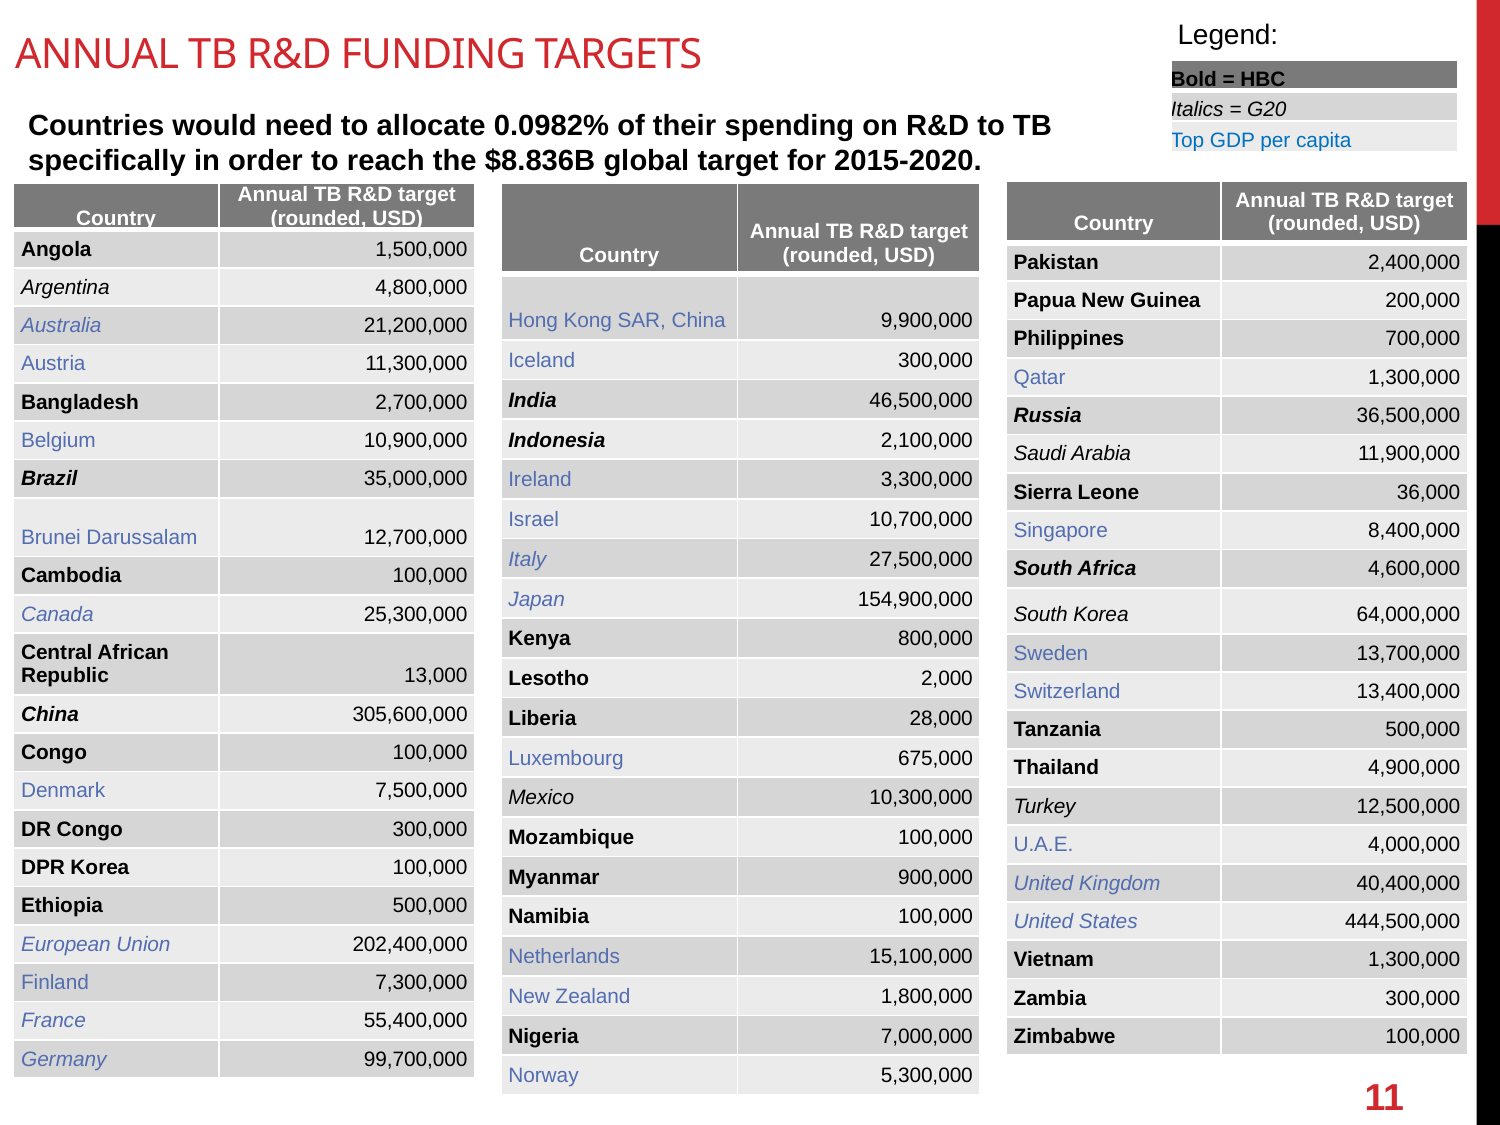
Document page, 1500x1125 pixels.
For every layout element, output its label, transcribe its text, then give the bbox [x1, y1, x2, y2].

table_cell Mozambique [502, 818, 737, 856]
table_cell Mexico [502, 778, 737, 816]
table_cell 800,000 [738, 619, 979, 657]
table_cell 1,300,000 [1222, 359, 1467, 395]
table_cell U.A.E. [1007, 826, 1220, 863]
table_cell 7,500,000 [220, 772, 474, 809]
table_cell 5,300,000 [738, 1056, 979, 1094]
table_header Annual TB R&D target (rounded, USD) [738, 219, 979, 271]
table_cell Finland [14, 964, 218, 1001]
table_cell 154,900,000 [738, 579, 979, 617]
table_cell 21,200,000 [220, 307, 474, 344]
table_cell 700,000 [1222, 320, 1467, 357]
table_cell Lesotho [502, 659, 737, 697]
table_cell Tanzania [1007, 711, 1220, 748]
table_cell 25,300,000 [220, 596, 474, 632]
table_header Bold = HBC [1172, 61, 1457, 88]
table_cell United States [1007, 903, 1220, 939]
table_cell Bangladesh [14, 384, 218, 420]
table_cell Saudi Arabia [1007, 435, 1220, 472]
table_cell Brunei Darussalam [14, 499, 218, 556]
table_cell Ethiopia [14, 887, 218, 924]
table_cell Italy [502, 539, 737, 577]
table_cell South Korea [1007, 589, 1220, 633]
table_cell Denmark [14, 772, 218, 809]
table_cell Germany [14, 1041, 218, 1077]
table_cell Congo [14, 734, 218, 771]
table_cell Belgium [14, 422, 218, 459]
table_cell Australia [14, 307, 218, 344]
table_header Annual TB R&D target (rounded, USD) [1222, 182, 1467, 240]
table_cell Thailand [1007, 750, 1220, 786]
table_cell 36,500,000 [1222, 397, 1467, 434]
table_cell 13,700,000 [1222, 635, 1467, 671]
table_cell 13,000 [220, 634, 474, 694]
table_cell Pakistan [1007, 246, 1220, 280]
table_cell Central African Republic [14, 634, 218, 694]
table_cell 675,000 [738, 738, 979, 776]
table_header Country [502, 219, 737, 271]
table_cell Cambodia [14, 557, 218, 594]
text_box Annual TB R&D Funding Targets [0, 13, 1147, 85]
table_cell European Union [14, 926, 218, 962]
table_cell 100,000 [738, 897, 979, 935]
table_cell 55,400,000 [220, 1002, 474, 1039]
table_cell 3,300,000 [738, 460, 979, 498]
table_cell Qatar [1007, 359, 1220, 395]
table_header Annual TB R&D target (rounded, USD) [220, 219, 474, 227]
table_cell 500,000 [220, 887, 474, 924]
table_cell 9,900,000 [738, 277, 979, 339]
table_cell 300,000 [1222, 979, 1467, 1016]
table_cell 4,000,000 [1222, 826, 1467, 863]
table_cell Switzerland [1007, 673, 1220, 709]
table_cell 1,300,000 [1222, 941, 1467, 978]
table_cell 444,500,000 [1222, 903, 1467, 939]
table_cell Top GDP per capita [1179, 122, 1457, 151]
table_cell 64,000,000 [1222, 589, 1467, 633]
table_cell Canada [14, 596, 218, 632]
slide_number 11 [1349, 1065, 1500, 1125]
table_cell DPR Korea [14, 849, 218, 886]
table_header Country [14, 219, 218, 227]
table_cell 10,300,000 [738, 778, 979, 816]
table_cell 4,600,000 [1222, 550, 1467, 587]
table_cell South Africa [1007, 550, 1220, 587]
table_cell Kenya [502, 619, 737, 657]
table_cell Angola [14, 232, 218, 267]
table_cell Philippines [1007, 320, 1220, 357]
table_cell Norway [502, 1056, 737, 1094]
table_cell Argentina [14, 269, 218, 305]
table_cell India [502, 380, 737, 418]
table_cell 100,000 [738, 818, 979, 856]
table_cell 500,000 [1222, 711, 1467, 748]
table_cell 35,000,000 [220, 460, 474, 497]
table_cell Ireland [502, 460, 737, 498]
table_cell Sweden [1007, 635, 1220, 671]
table_cell Israel [502, 500, 737, 538]
table_cell 1,800,000 [738, 977, 979, 1015]
table_cell 300,000 [738, 341, 979, 379]
table_cell 99,700,000 [220, 1041, 474, 1077]
table_cell 40,400,000 [1222, 865, 1467, 901]
table_header Country [1007, 182, 1220, 240]
table_cell New Zealand [502, 977, 737, 1015]
table_cell 4,900,000 [1222, 750, 1467, 786]
table_cell 4,800,000 [220, 269, 474, 305]
table_cell Luxembourg [502, 738, 737, 776]
table_cell 10,900,000 [220, 422, 474, 459]
table_cell 300,000 [220, 811, 474, 847]
table_cell 305,600,000 [220, 696, 474, 732]
table_cell 12,500,000 [1222, 788, 1467, 824]
table_cell DR Congo [14, 811, 218, 847]
table_cell Italics = G20 [1172, 93, 1457, 120]
text_box Legend: [1162, 8, 1311, 58]
table_cell China [14, 696, 218, 732]
table_cell Zambia [1007, 979, 1220, 1016]
table_cell 46,500,000 [738, 380, 979, 418]
table_cell 200,000 [1222, 282, 1467, 319]
table_cell 100,000 [220, 557, 474, 594]
table_cell Japan [502, 579, 737, 617]
table_cell 100,000 [220, 734, 474, 771]
table_cell 11,900,000 [1222, 435, 1467, 472]
table_cell 2,700,000 [220, 384, 474, 420]
table_cell 202,400,000 [220, 926, 474, 962]
table_cell Austria [14, 345, 218, 382]
table_cell 12,700,000 [220, 499, 474, 556]
table_cell Papua New Guinea [1007, 282, 1220, 319]
table_cell Turkey [1007, 788, 1220, 824]
table_cell Liberia [502, 698, 737, 736]
table_cell 100,000 [1222, 1018, 1467, 1054]
table_cell 900,000 [738, 857, 979, 895]
table_cell Indonesia [502, 420, 737, 458]
table_cell 28,000 [738, 698, 979, 736]
table_cell Vietnam [1007, 941, 1220, 978]
table_cell 7,300,000 [220, 964, 474, 1001]
table_cell 11,300,000 [220, 345, 474, 382]
table_cell Namibia [502, 897, 737, 935]
table_cell Sierra Leone [1007, 474, 1220, 510]
table_cell 100,000 [220, 849, 474, 886]
table_cell 7,000,000 [738, 1016, 979, 1054]
table_cell France [14, 1002, 218, 1039]
table_cell Brazil [14, 460, 218, 497]
table_cell 2,100,000 [738, 420, 979, 458]
table_cell 2,000 [738, 659, 979, 697]
table_cell Zimbabwe [1007, 1018, 1220, 1054]
table_cell 13,400,000 [1222, 673, 1467, 709]
table_cell 8,400,000 [1222, 512, 1467, 549]
table_cell 15,100,000 [738, 937, 979, 975]
table_cell Hong Kong SAR, China [502, 277, 737, 339]
table_cell 27,500,000 [738, 539, 979, 577]
table_cell 2,400,000 [1222, 246, 1467, 280]
table_cell Myanmar [502, 857, 737, 895]
table_cell Netherlands [502, 937, 737, 975]
table_cell Singapore [1007, 512, 1220, 549]
table_cell United Kingdom [1007, 865, 1220, 901]
table_cell Nigeria [502, 1016, 737, 1054]
table_cell 36,000 [1222, 474, 1467, 510]
table_cell 10,700,000 [738, 500, 979, 538]
text_box Countries would need to allocate 0.0982% of their spending on R&D to TB specifically in order to reach the $8.836B global target for 2015-2020. [13, 98, 1179, 219]
table_cell Russia [1007, 397, 1220, 434]
table_cell 1,500,000 [220, 232, 474, 267]
table_cell Iceland [502, 341, 737, 379]
